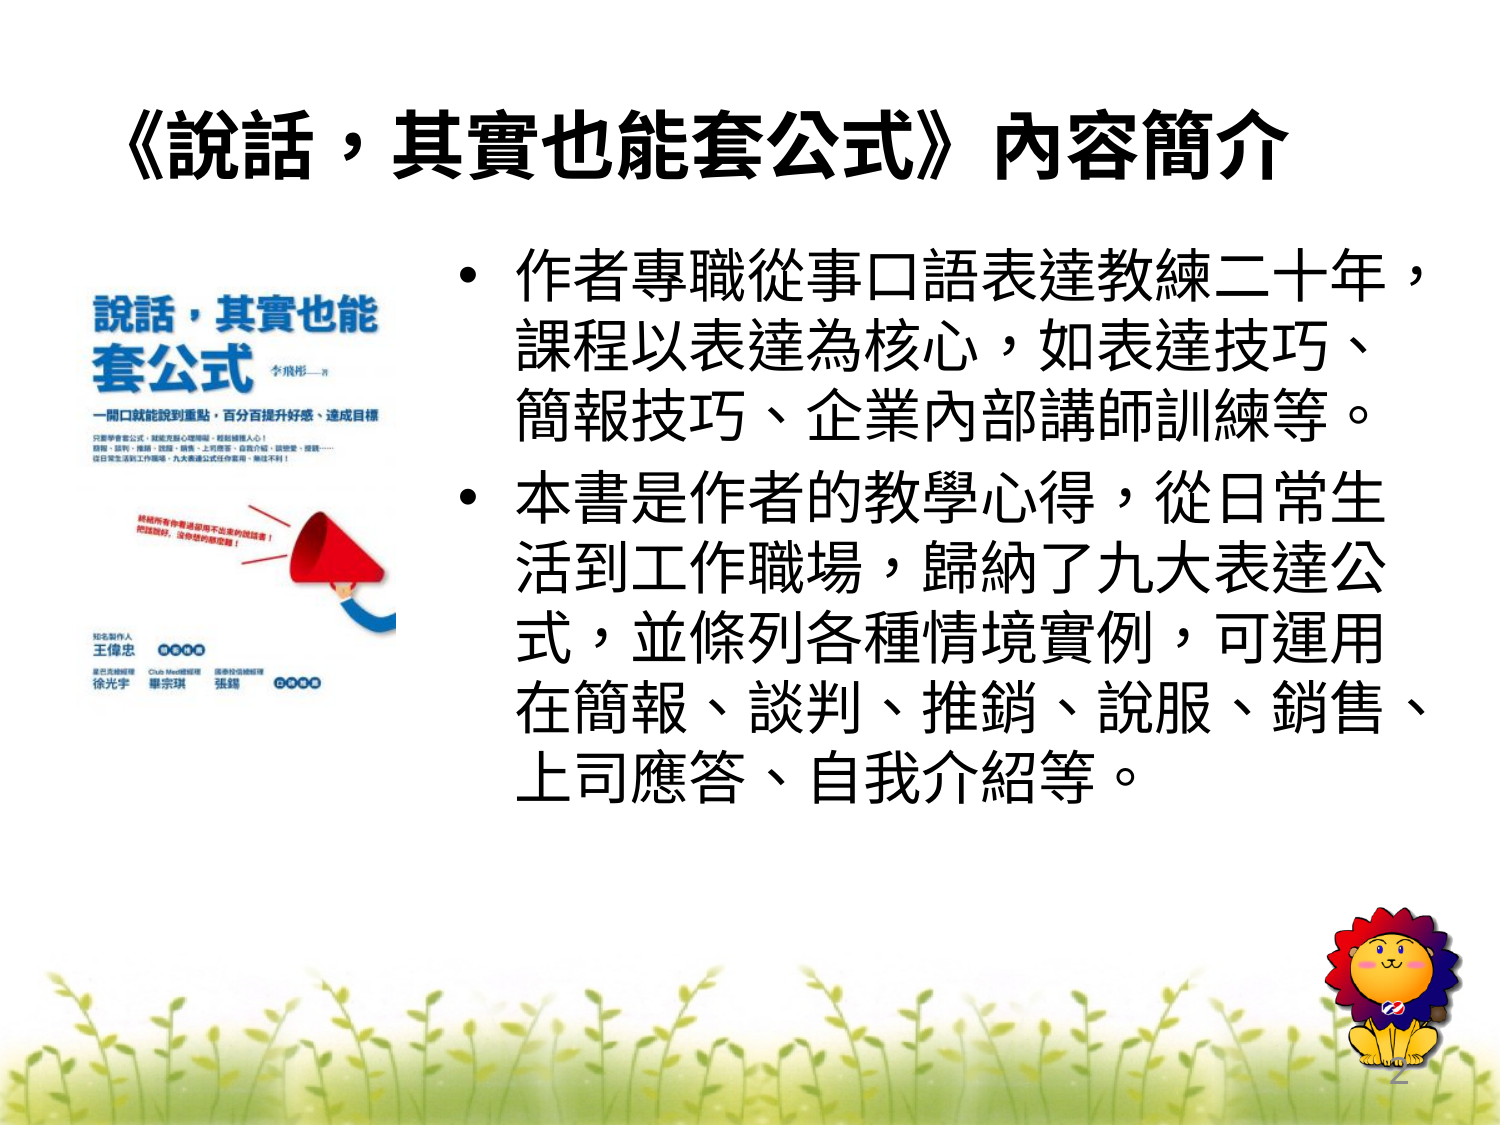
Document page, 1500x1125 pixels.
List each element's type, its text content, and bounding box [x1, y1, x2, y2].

list [561, 44, 1447, 231]
list 作者專職從事口語表達教練二十年，課程以表達為核心，如表達技巧、簡報技巧、企業內部講師訓練等。 本書是作者的教學心得，從日常生活到工作職場，歸納了九大表達公式，並條列各種情境實例，可運用在簡報、談判、推銷、說服、銷售、上司應答、自我介紹等。 [442, 231, 1459, 941]
list [561, 941, 1447, 1005]
picture [11, 900, 1489, 1123]
title 《說話，其實也能套公式》內容簡介 [75, 44, 561, 197]
picture [76, 266, 396, 716]
slide_number 2 [1074, 1042, 1425, 1103]
